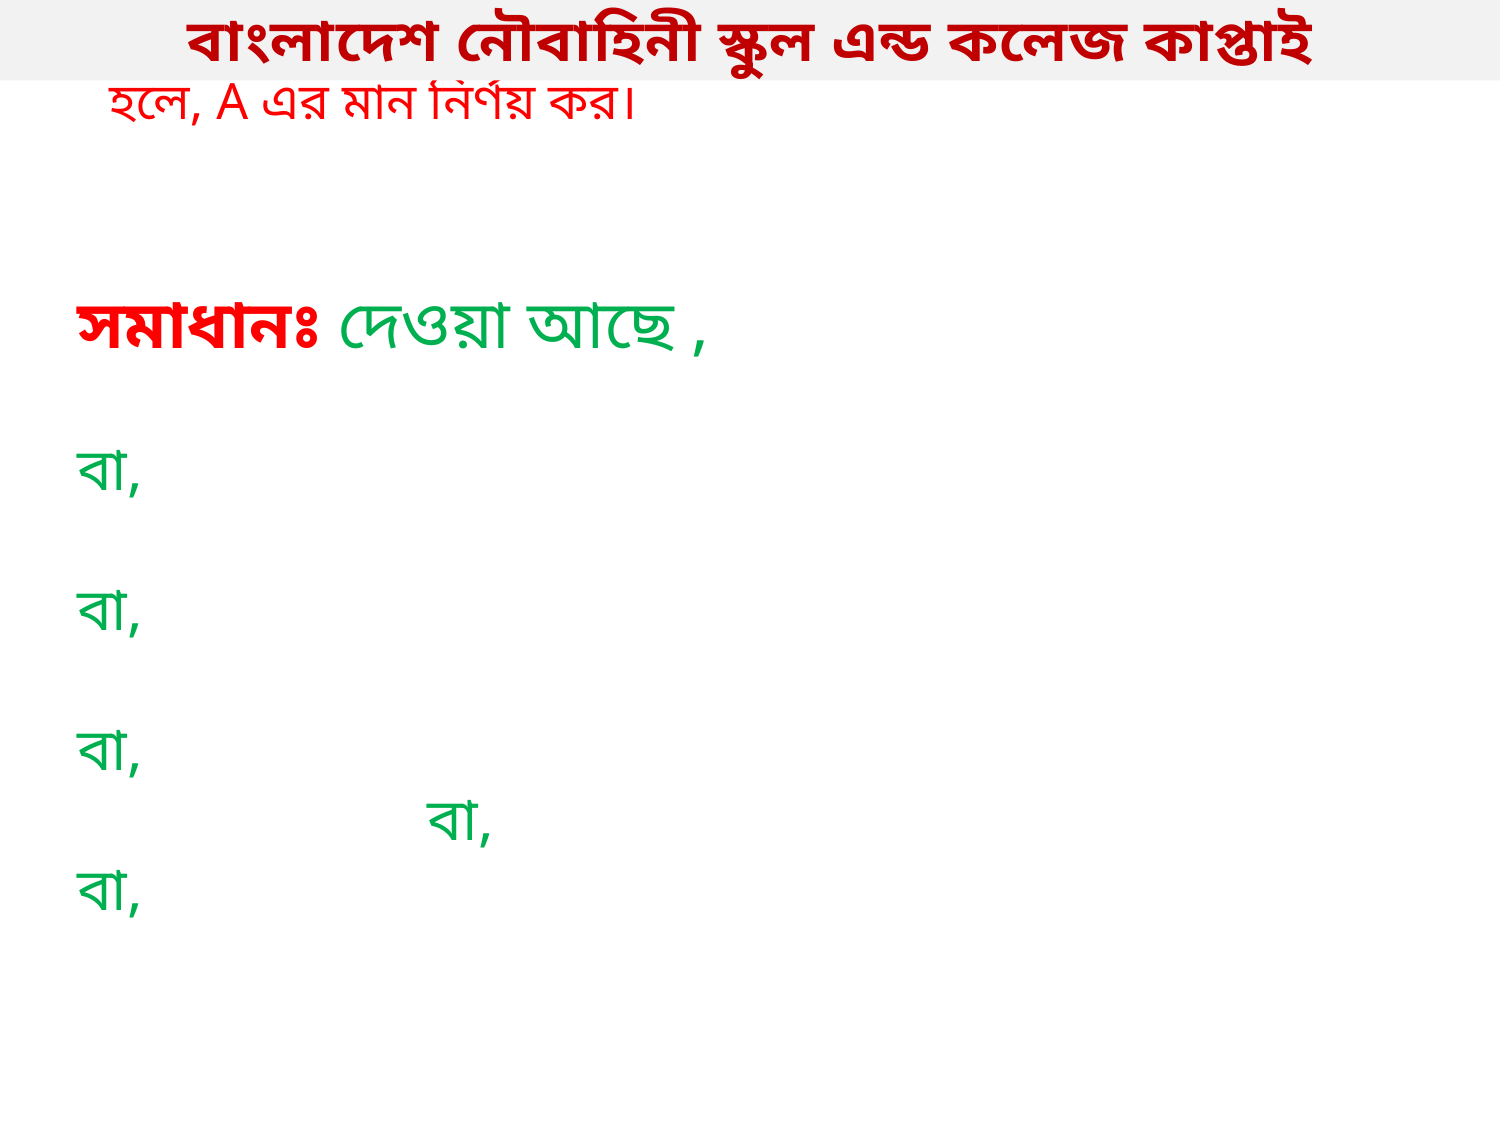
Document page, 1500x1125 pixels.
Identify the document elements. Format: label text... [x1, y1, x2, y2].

text_box বাংলাদেশ নৌবাহিনী স্কুল এন্ড কলেজ কাপ্তাই [0, 0, 1500, 81]
